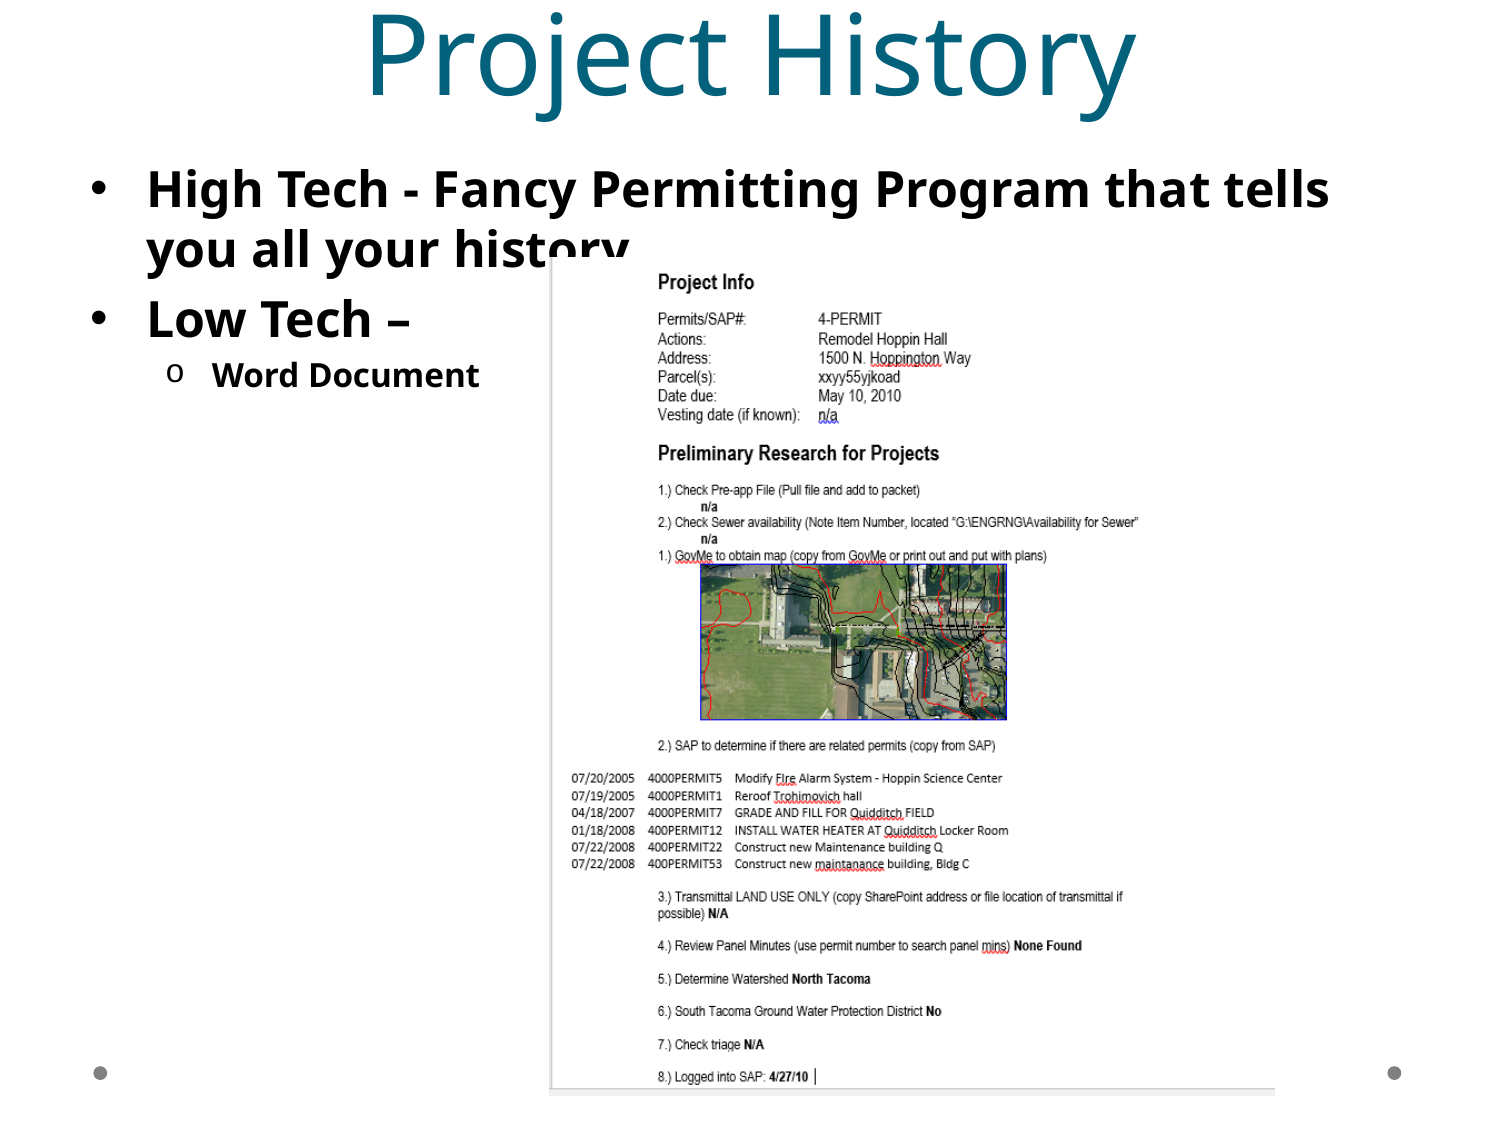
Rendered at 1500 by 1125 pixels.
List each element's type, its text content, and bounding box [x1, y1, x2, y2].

title Project History [75, 0, 1425, 125]
picture [549, 256, 1276, 1096]
list High Tech - Fancy Permitting Program that tells you all your history Low Tech – Word Document [75, 149, 1425, 1005]
